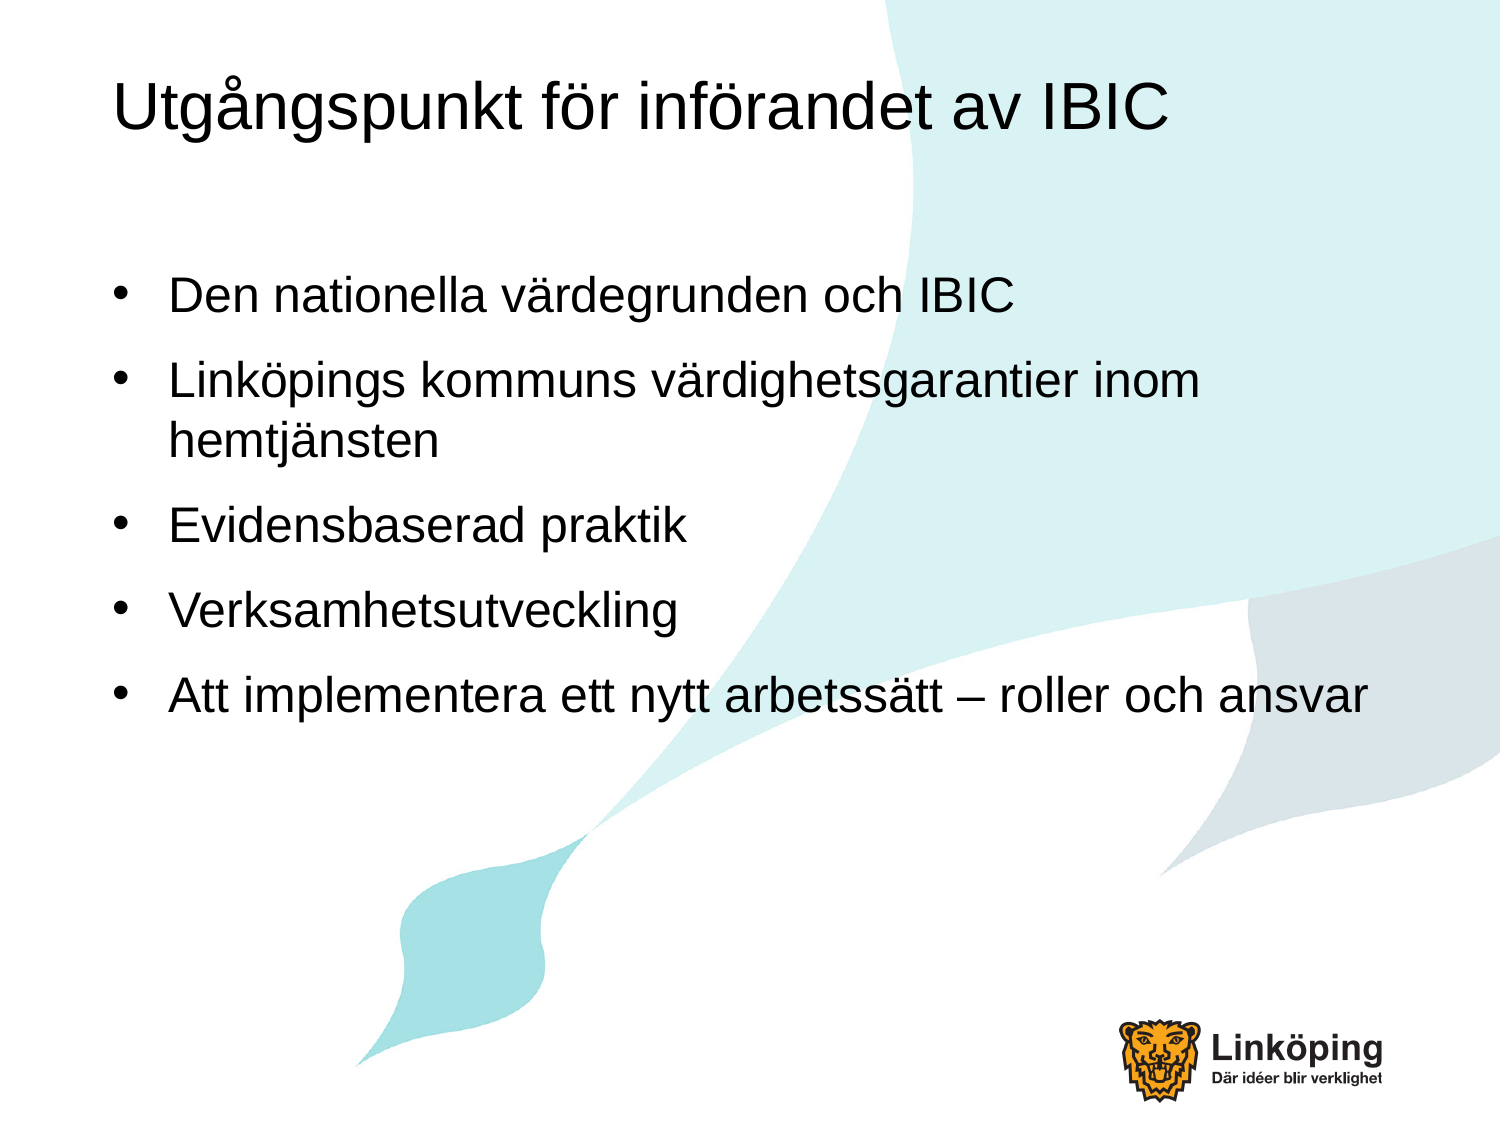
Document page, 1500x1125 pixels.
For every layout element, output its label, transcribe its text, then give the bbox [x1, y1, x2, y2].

picture [0, 0, 1500, 1125]
list Den nationella värdegrunden och IBIC Linköpings kommuns värdighetsgarantier inom hemtjänsten Evidensbaserad praktik Verksamhetsutveckling Att implementera ett nytt arbetssätt – roller och ansvar [112, 262, 1382, 1005]
title Utgångspunkt för införandet av IBIC [112, 62, 1382, 251]
